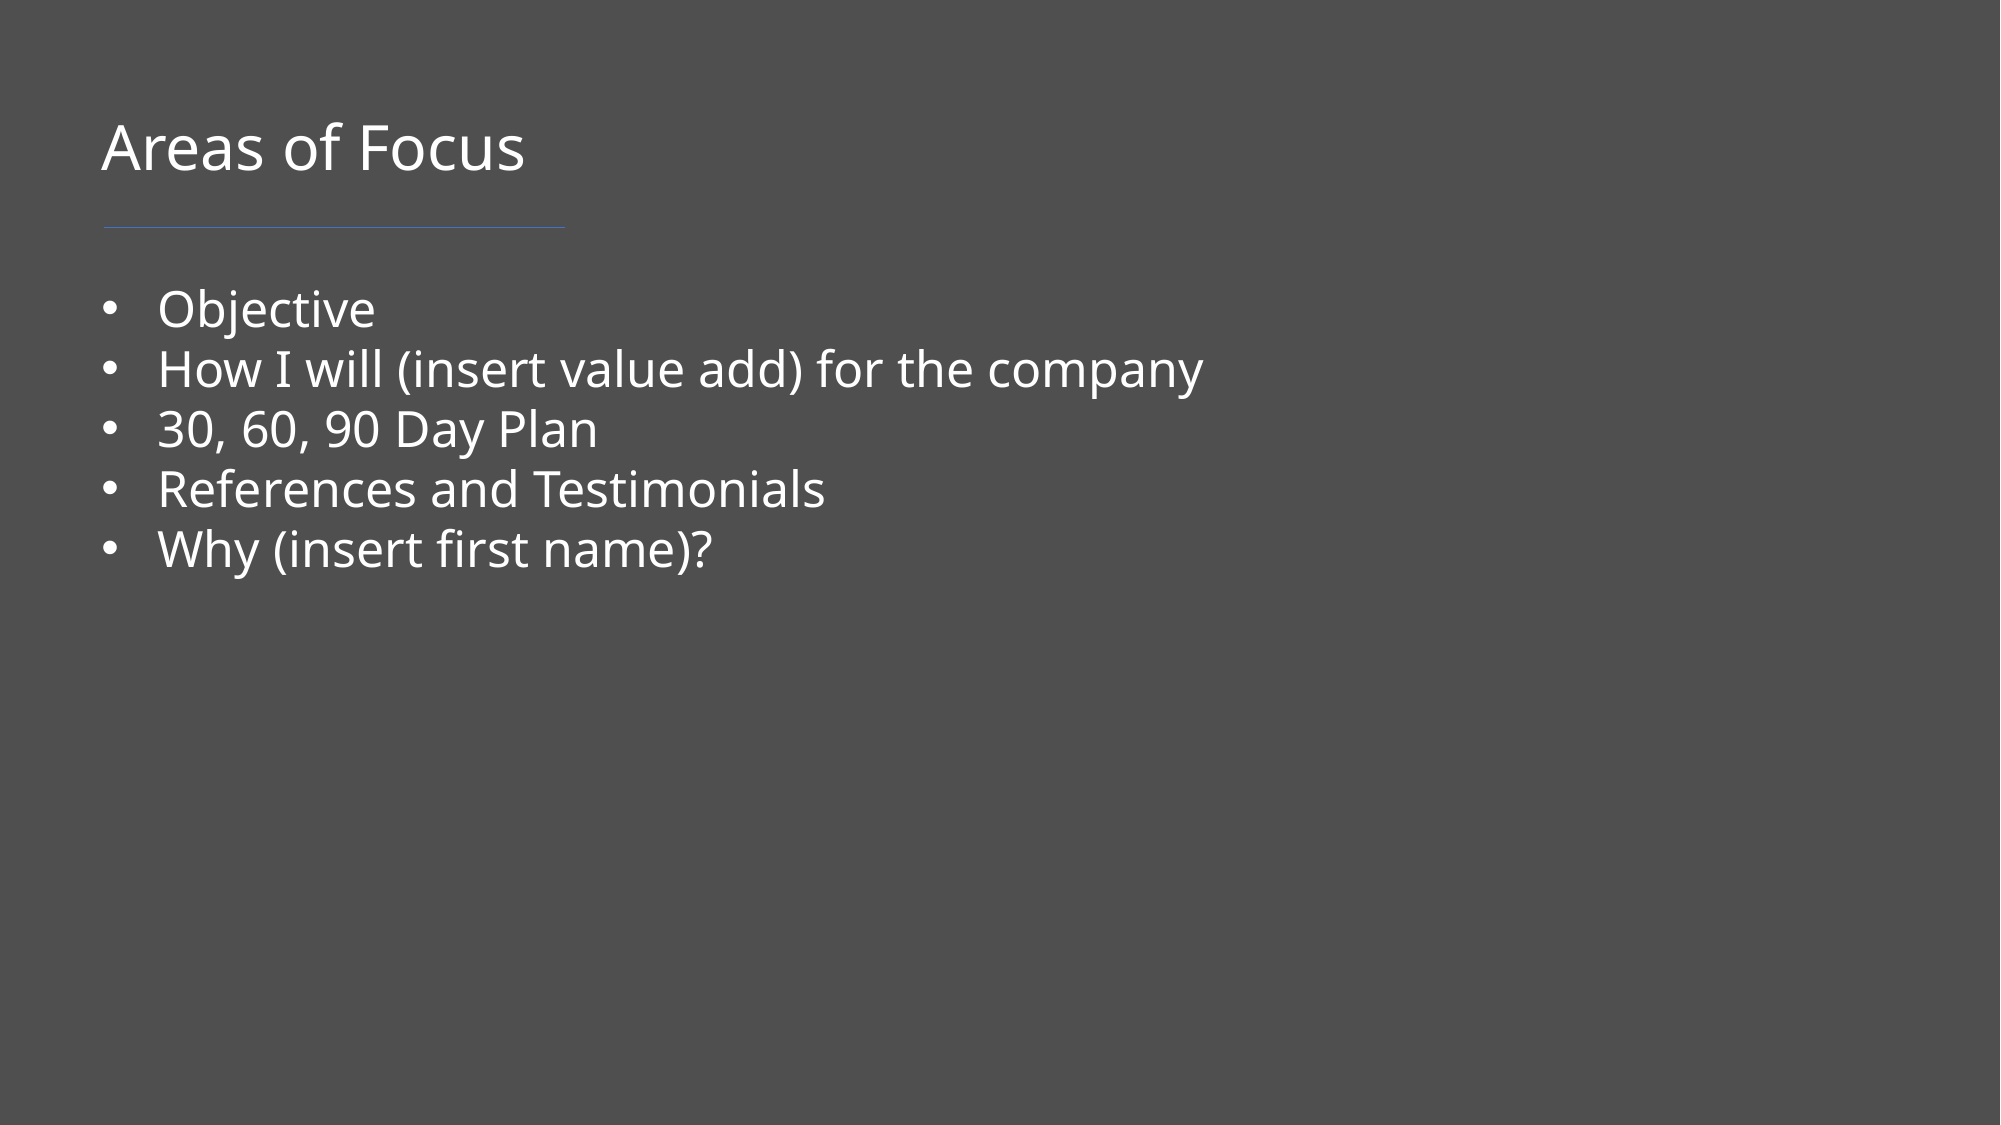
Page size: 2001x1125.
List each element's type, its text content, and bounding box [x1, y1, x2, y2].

text_box Areas of Focus [86, 100, 1544, 191]
text_box [0, 0, 2000, 1125]
text_box Objective How I will (insert value add) for the company 30, 60, 90 Day Plan References and Testimonials Why (insert first name)? [86, 269, 1920, 585]
